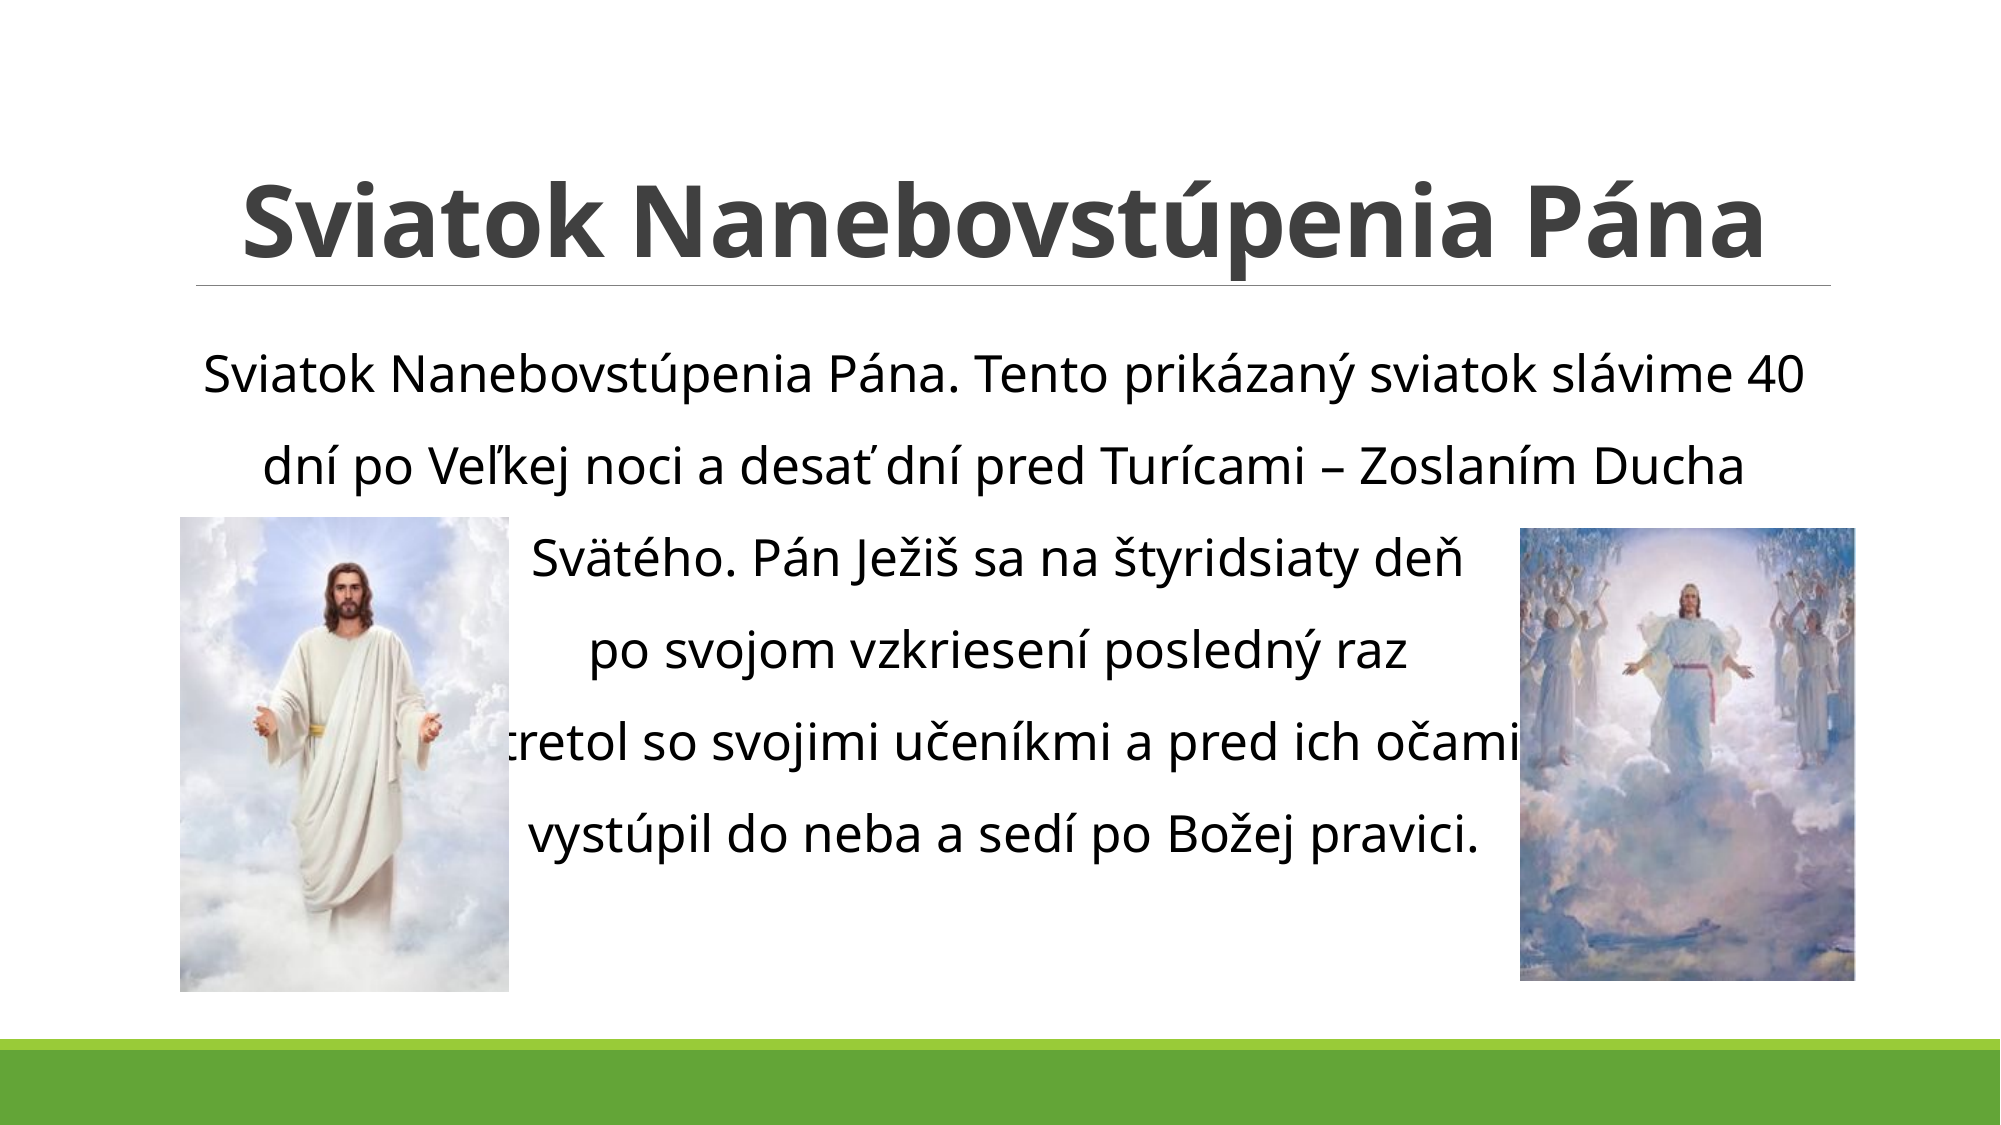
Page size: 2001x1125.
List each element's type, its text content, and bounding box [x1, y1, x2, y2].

picture [1519, 528, 1857, 982]
list Sviatok Nanebovstúpenia Pána. Tento prikázaný sviatok slávime 40 dní po Veľkej noci a desať dní pred Turícami – Zoslaním Ducha Svätého. Pán Ježiš sa na štyridsiaty deň po svojom vzkriesení posledný raz stretol so svojimi učeníkmi a pred ich očami vystúpil do neba a sedí po Božej pravici. [180, 302, 1830, 963]
picture [179, 516, 510, 993]
title Sviatok Nanebovstúpenia Pána [180, 47, 1830, 285]
